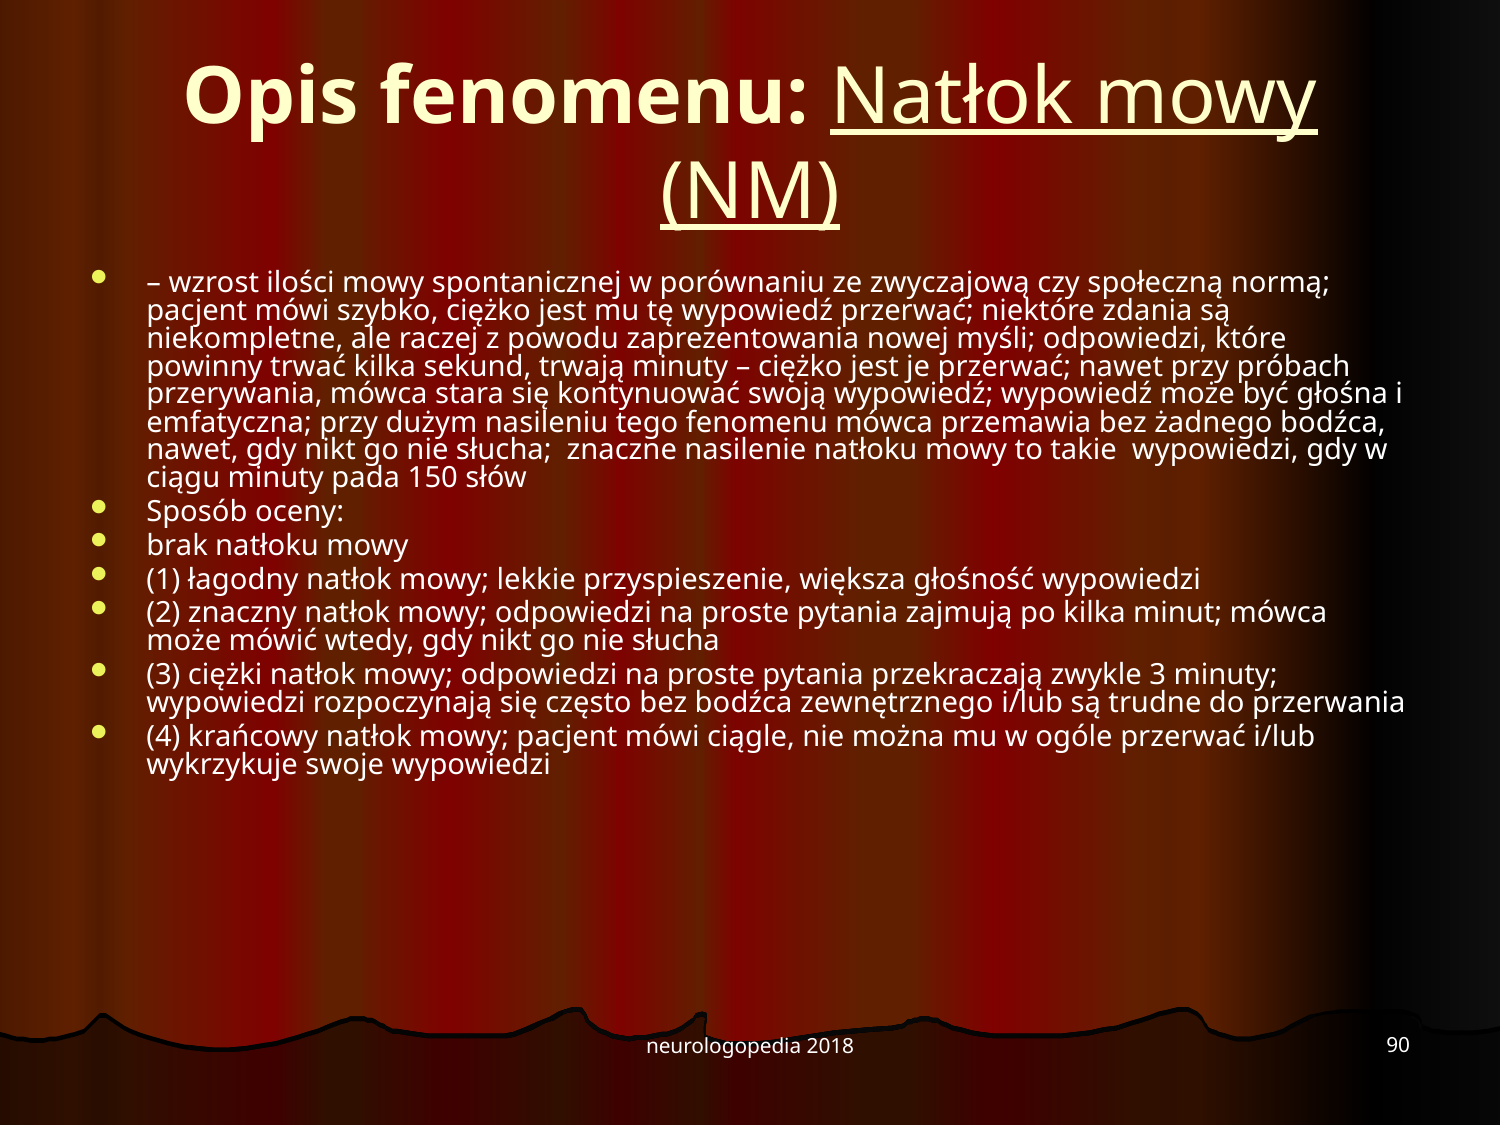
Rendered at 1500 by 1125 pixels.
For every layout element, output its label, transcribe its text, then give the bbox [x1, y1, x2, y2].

footer neurologopedia 2018 [512, 1024, 988, 1101]
title Opis fenomenu: Natłok mowy (NM) [74, 45, 1426, 233]
list – wzrost ilości mowy spontanicznej w porównaniu ze zwyczajową czy społeczną normą; pacjent mówi szybko, ciężko jest mu tę wypowiedź przerwać; niektóre zdania są niekompletne, ale raczej z powodu zaprezentowania nowej myśli; odpowiedzi, które powinny trwać kilka sekund, trwają minuty – ciężko jest je przerwać; nawet przy próbach przerywania, mówca stara się kontynuować swoją wypowiedź; wypowiedź może być głośna i emfatyczna; przy dużym nasileniu tego fenomenu mówca przemawia bez żadnego bodźca, nawet, gdy nikt go nie słucha; znaczne nasilenie natłoku mowy to takie wypowiedzi, gdy w ciągu minuty pada 150 słów Sposób oceny: brak natłoku mowy (1) łagodny natłok mowy; lekkie przyspieszenie, większa głośność wypowiedzi (2) znaczny natłok mowy; odpowiedzi na proste pytania zajmują po kilka minut; mówca może mówić wtedy, gdy nikt go nie słucha (3) ciężki natłok mowy; odpowiedzi na proste pytania przekraczają zwykle 3 minuty; wypowiedzi rozpoczynają się często bez bodźca zewnętrznego i/lub są trudne do przerwania (4) krańcowy natłok mowy; pacjent mówi ciągle, nie można mu w ogóle przerwać i/lub wykrzykuje swoje wypowiedzi [74, 262, 1426, 1006]
slide_number 90 [1074, 1023, 1426, 1100]
